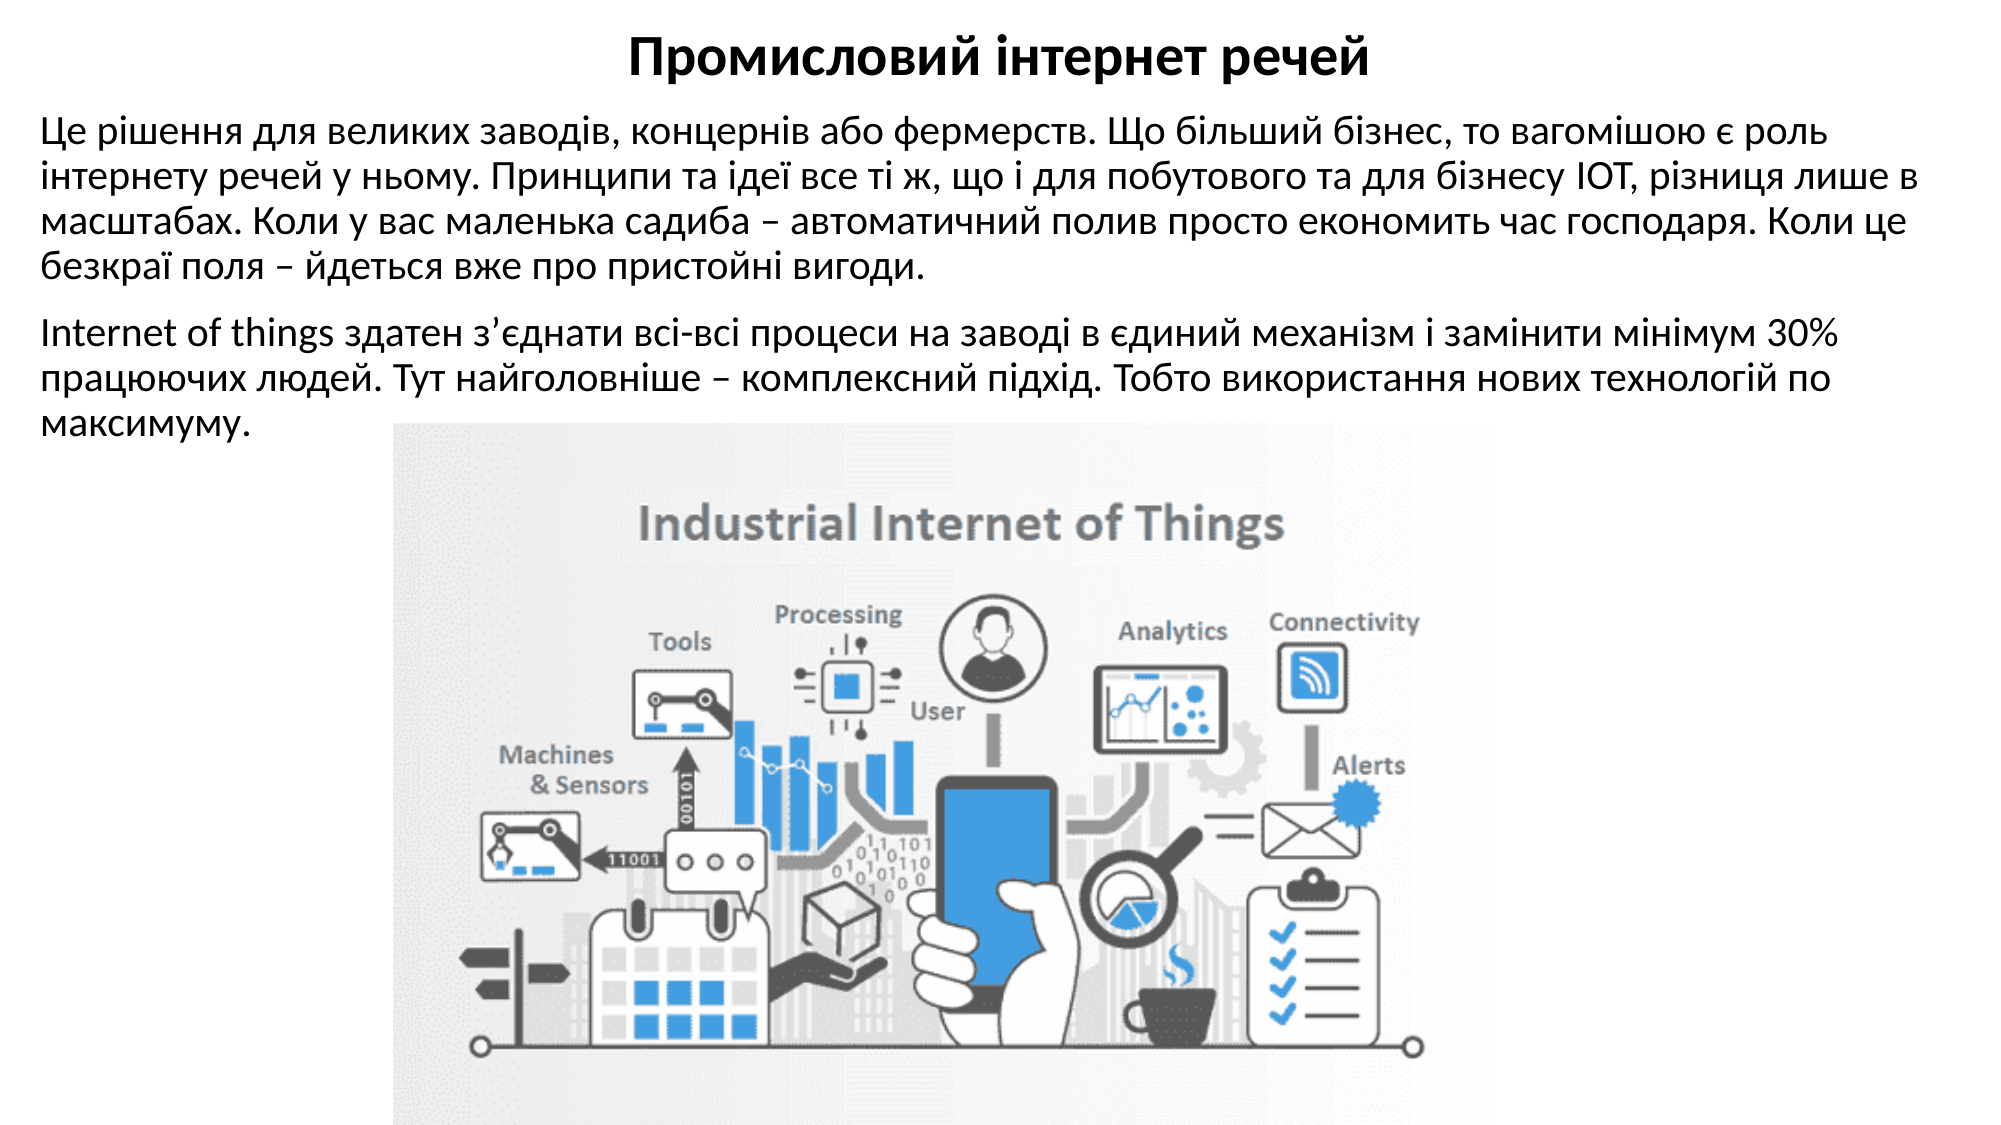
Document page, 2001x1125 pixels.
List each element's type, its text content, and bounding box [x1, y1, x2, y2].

picture [393, 423, 1498, 1125]
list Промисловий інтернет речей Це рішення для великих заводів, концернів або фермерств. Що більший бізнес, то вагомішою є роль інтернету речей у ньому. Принципи та ідеї все ті ж, що і для побутового та для бізнесу IOT, різниця лише в масштабах. Коли у вас маленька садиба – автоматичний полив просто економить час господаря. Коли це безкраї поля – йдеться вже про пристойні вигоди. Internet of things здатен з’єднати всі-всі процеси на заводі в єдиний механізм і замінити мінімум 30% працюючих людей. Тут найголовніше – комплексний підхід. Тобто використання нових технологій по максимуму. [25, 17, 1976, 1014]
